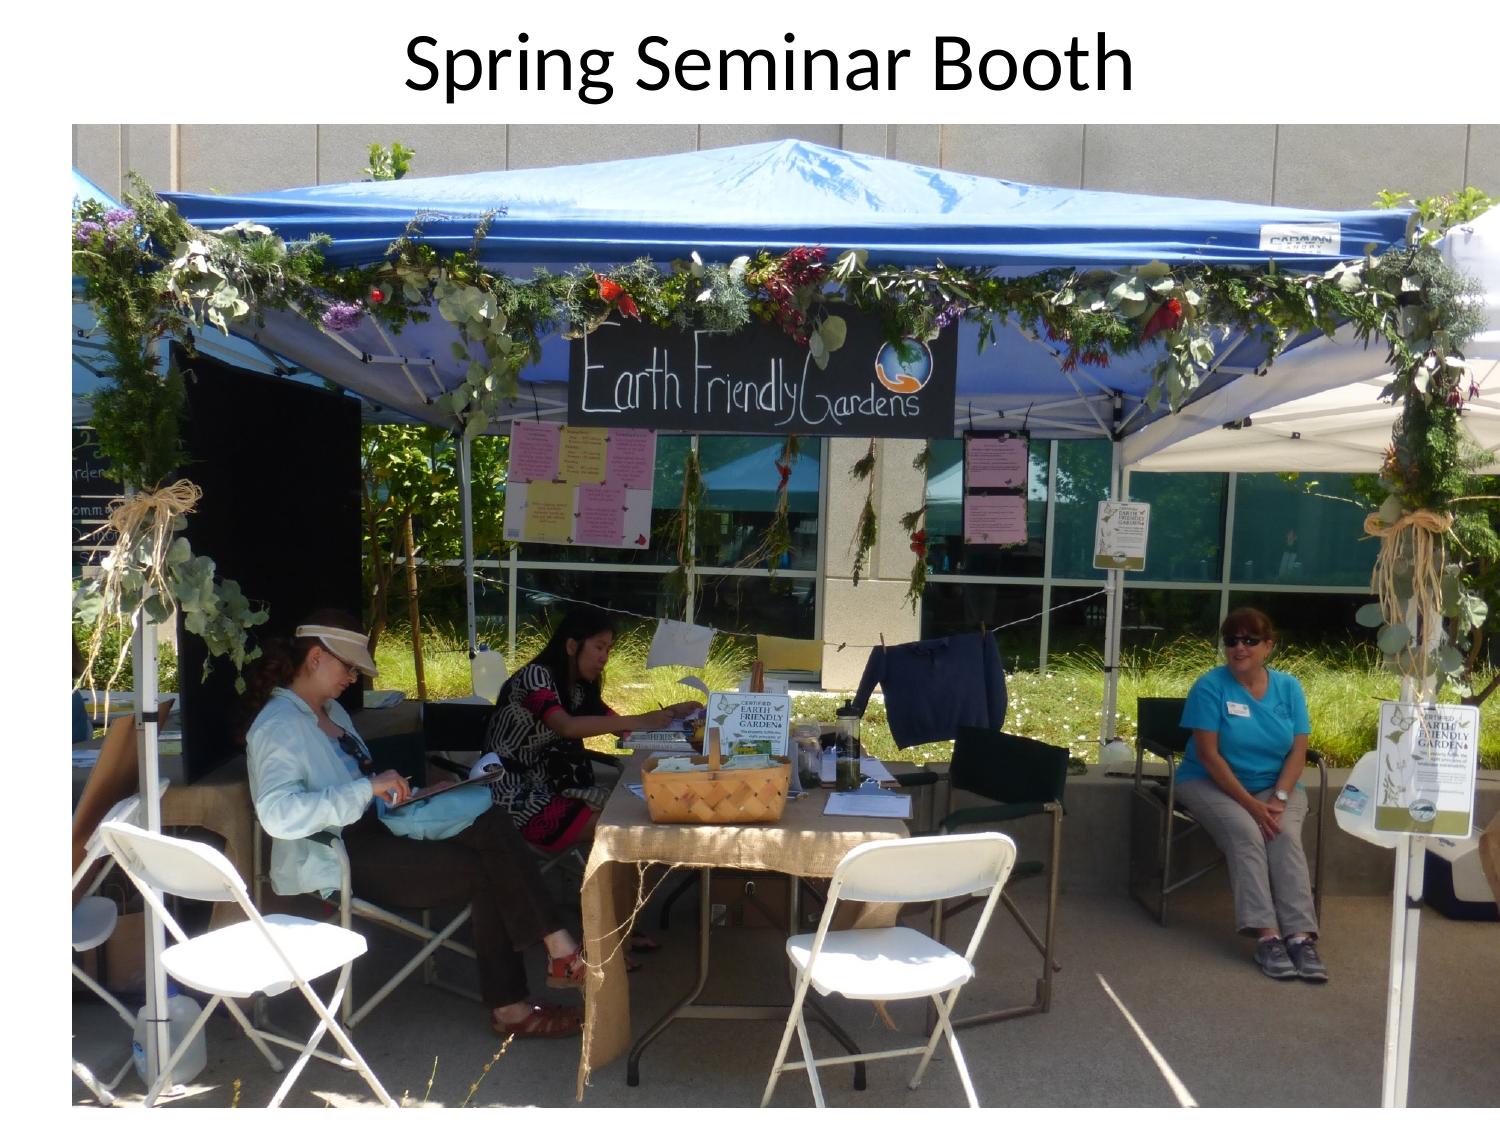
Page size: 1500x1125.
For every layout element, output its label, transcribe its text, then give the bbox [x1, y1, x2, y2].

picture [72, 123, 1500, 1108]
text_box Spring Seminar Booth [388, 0, 1439, 115]
